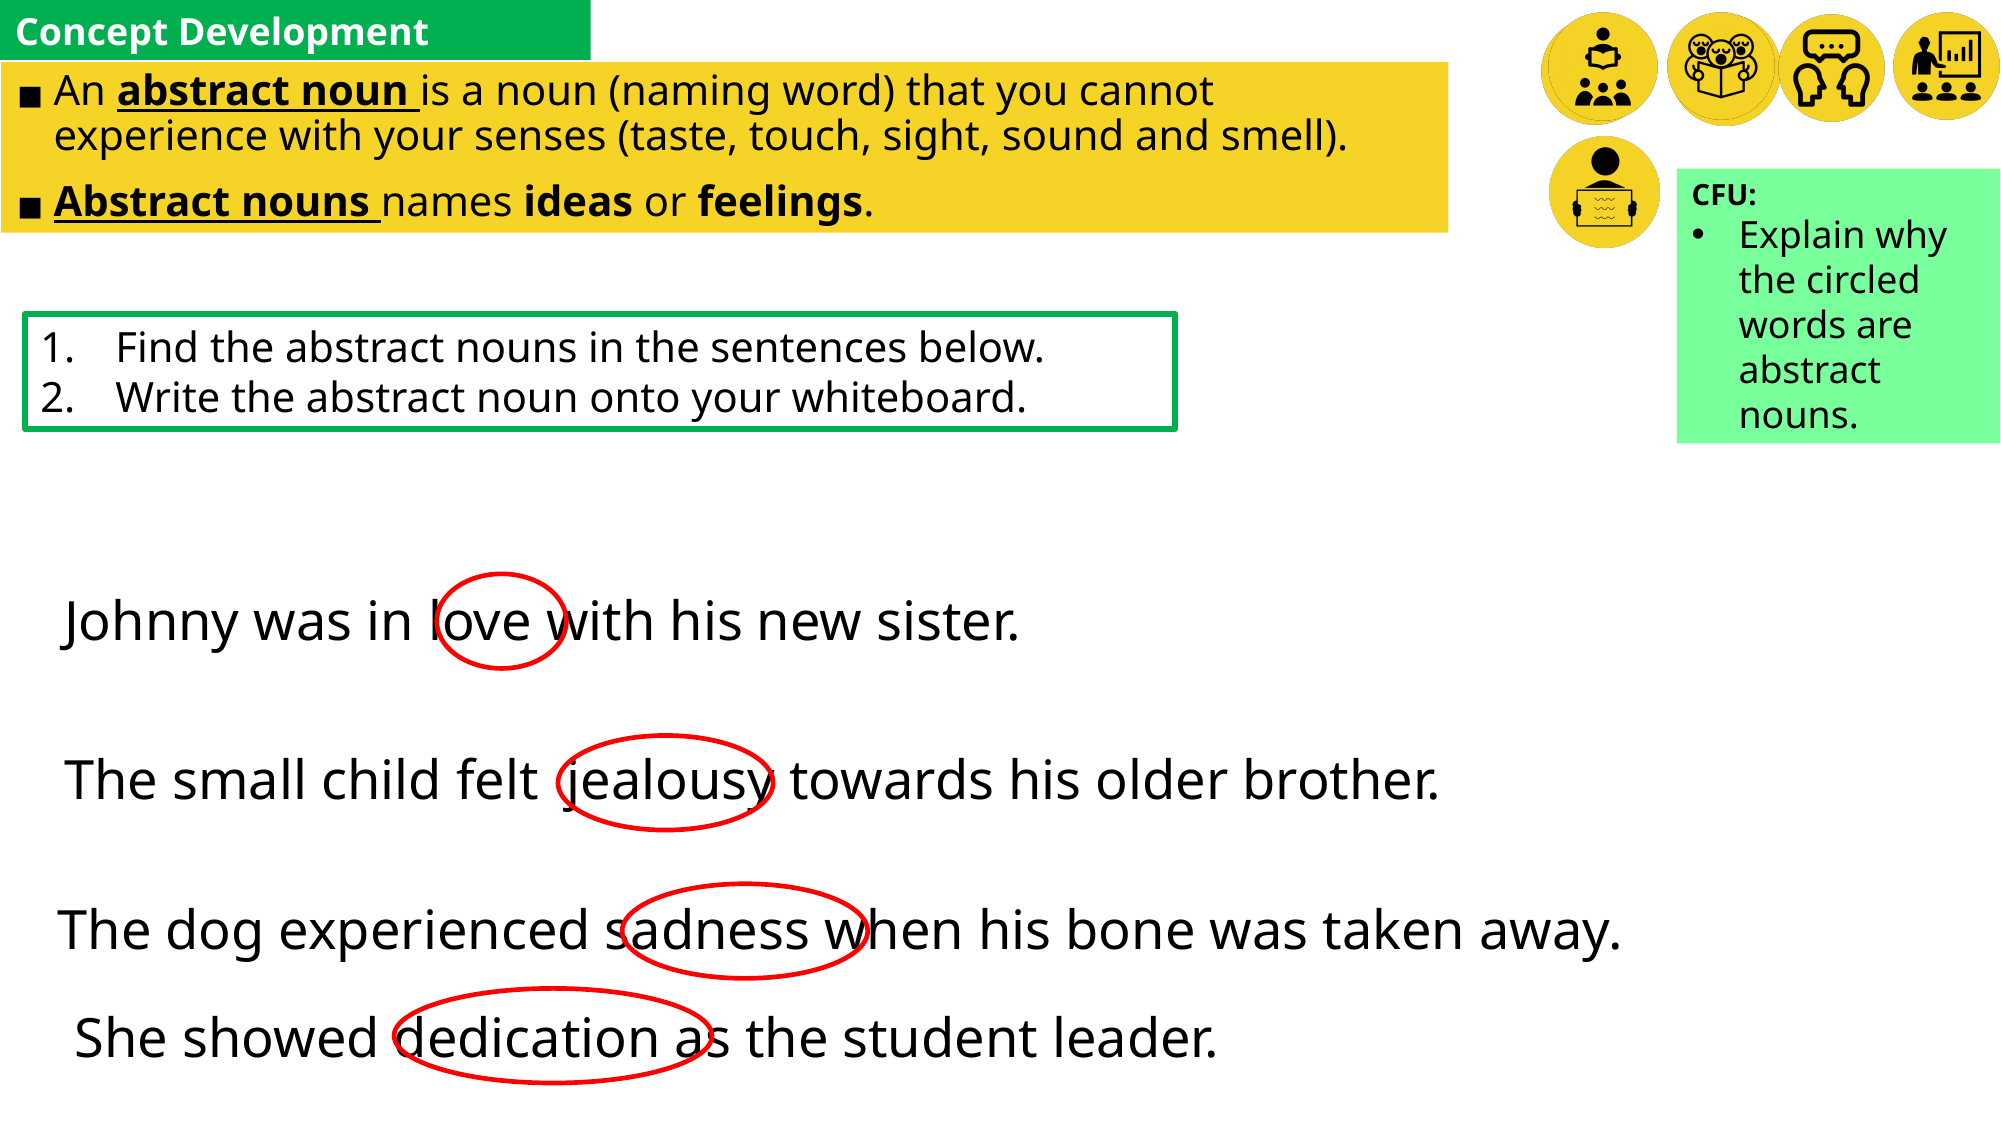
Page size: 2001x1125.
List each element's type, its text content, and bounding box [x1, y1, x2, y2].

text_box [394, 988, 713, 1084]
picture [1539, 10, 1661, 128]
text_box Concept Development [0, 0, 591, 60]
picture [1665, 10, 1887, 126]
picture [1548, 136, 1660, 248]
text_box Johnny was in love with his new sister. [531, 578, 1067, 659]
text_box She showed dedication as the student leader. [59, 1003, 2000, 1093]
text_box Johnny was in love with his new sister. [49, 578, 472, 659]
text_box The dog experienced sadness when his bone was taken away. [42, 895, 1986, 985]
text_box [558, 735, 774, 831]
text_box The small child felt jealousy towards his older brother. [49, 745, 2000, 835]
text_box [436, 573, 567, 669]
text_box [622, 883, 868, 979]
text_box Find the abstract nouns in the sentences below. Write the abstract noun onto your whiteboard. [25, 313, 1176, 429]
list [25, 125, 1969, 1095]
picture [1890, 10, 2000, 122]
text_box CFU: Explain why the circled words are abstract nouns. [1676, 168, 2000, 444]
text_box An abstract noun is a noun (naming word) that you cannot experience with your senses (taste, touch, sight, sound and smell). Abstract nouns names ideas or feelings. [1, 62, 1449, 233]
